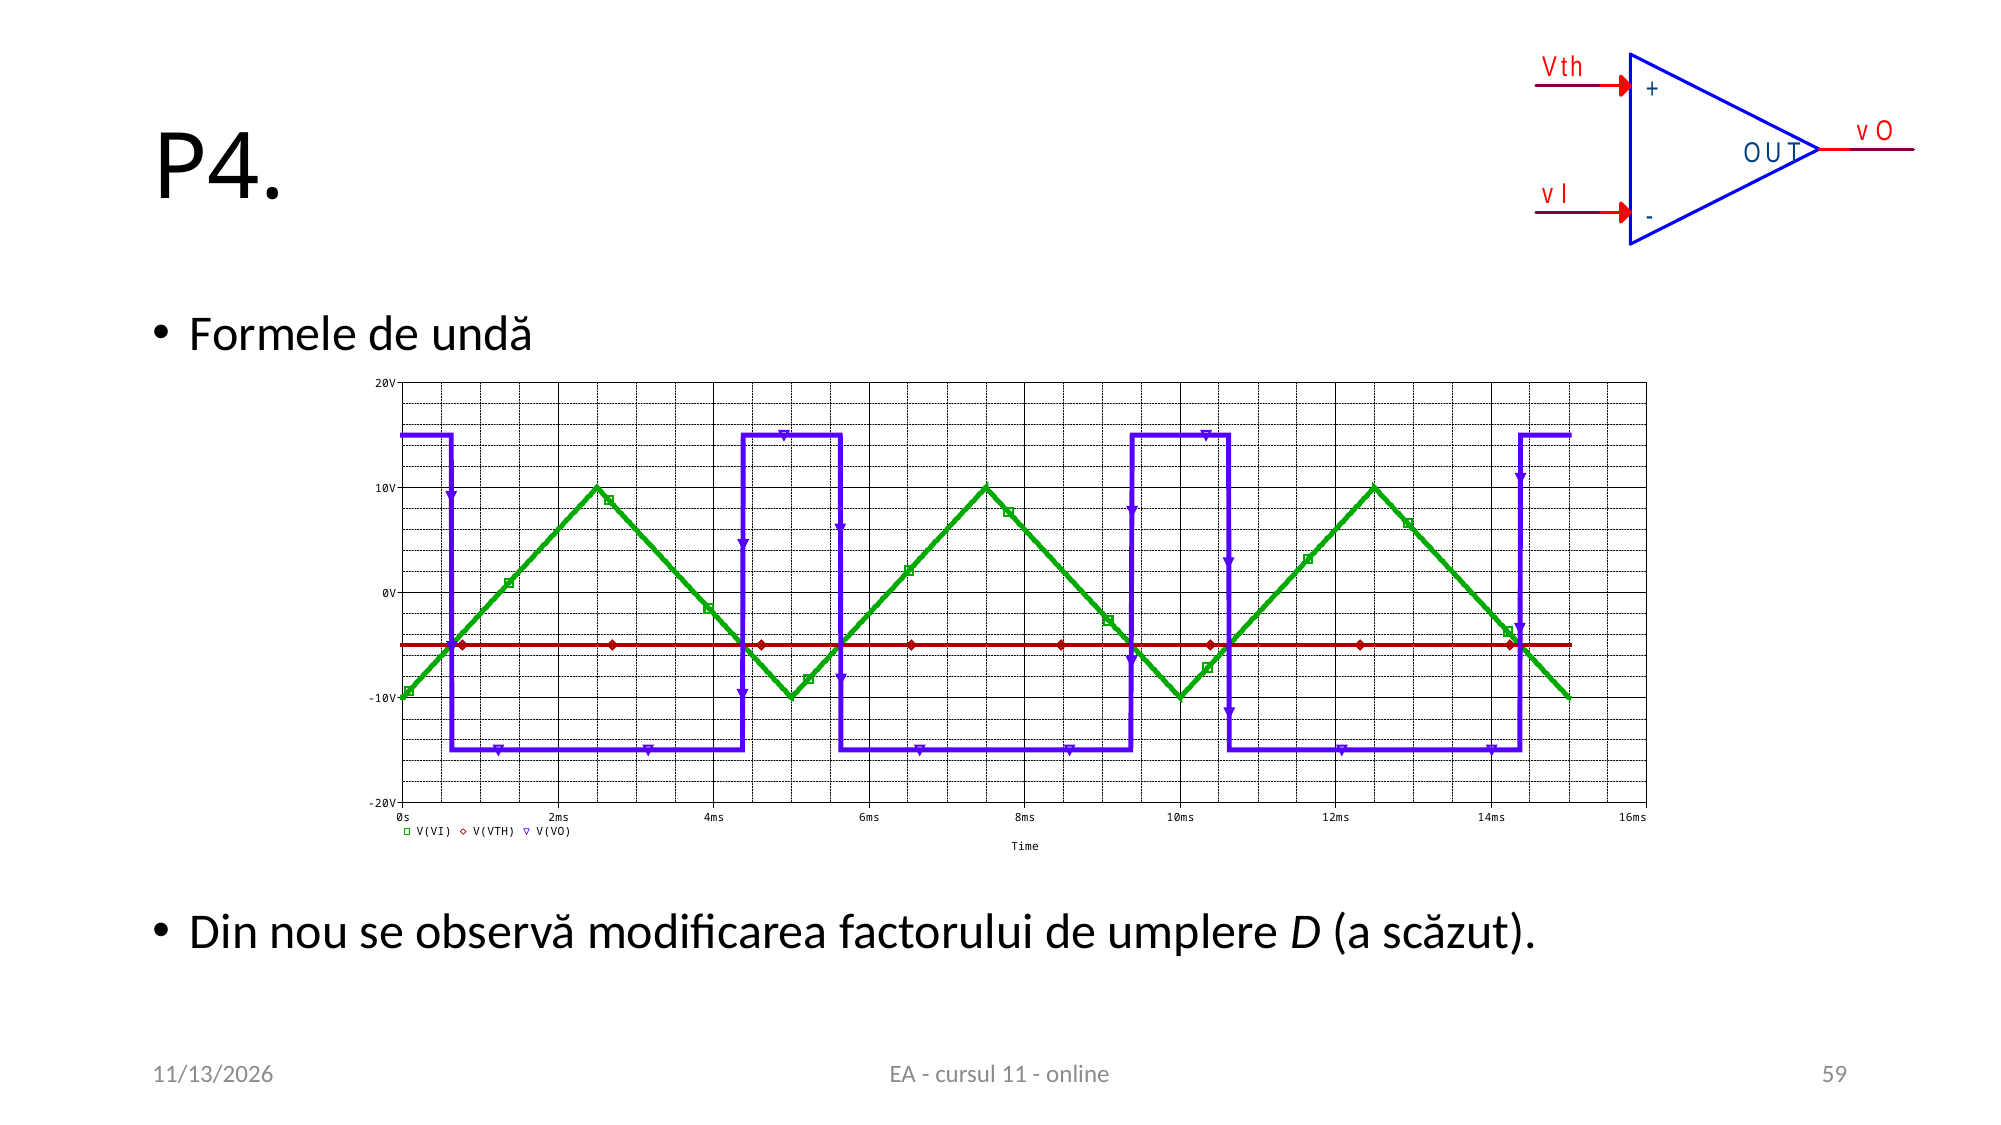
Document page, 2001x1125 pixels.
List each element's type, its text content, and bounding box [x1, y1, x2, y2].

title P4. [137, 59, 1863, 278]
slide_number 59 [1412, 1042, 1863, 1103]
picture [1507, 22, 1942, 248]
picture [346, 375, 1654, 854]
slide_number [137, 1042, 588, 1103]
footer EA - cursul 11 - online [662, 1042, 1338, 1103]
list Formele de undă Din nou se observă modificarea factorului de umplere D (a scăzut). [137, 299, 1863, 1014]
